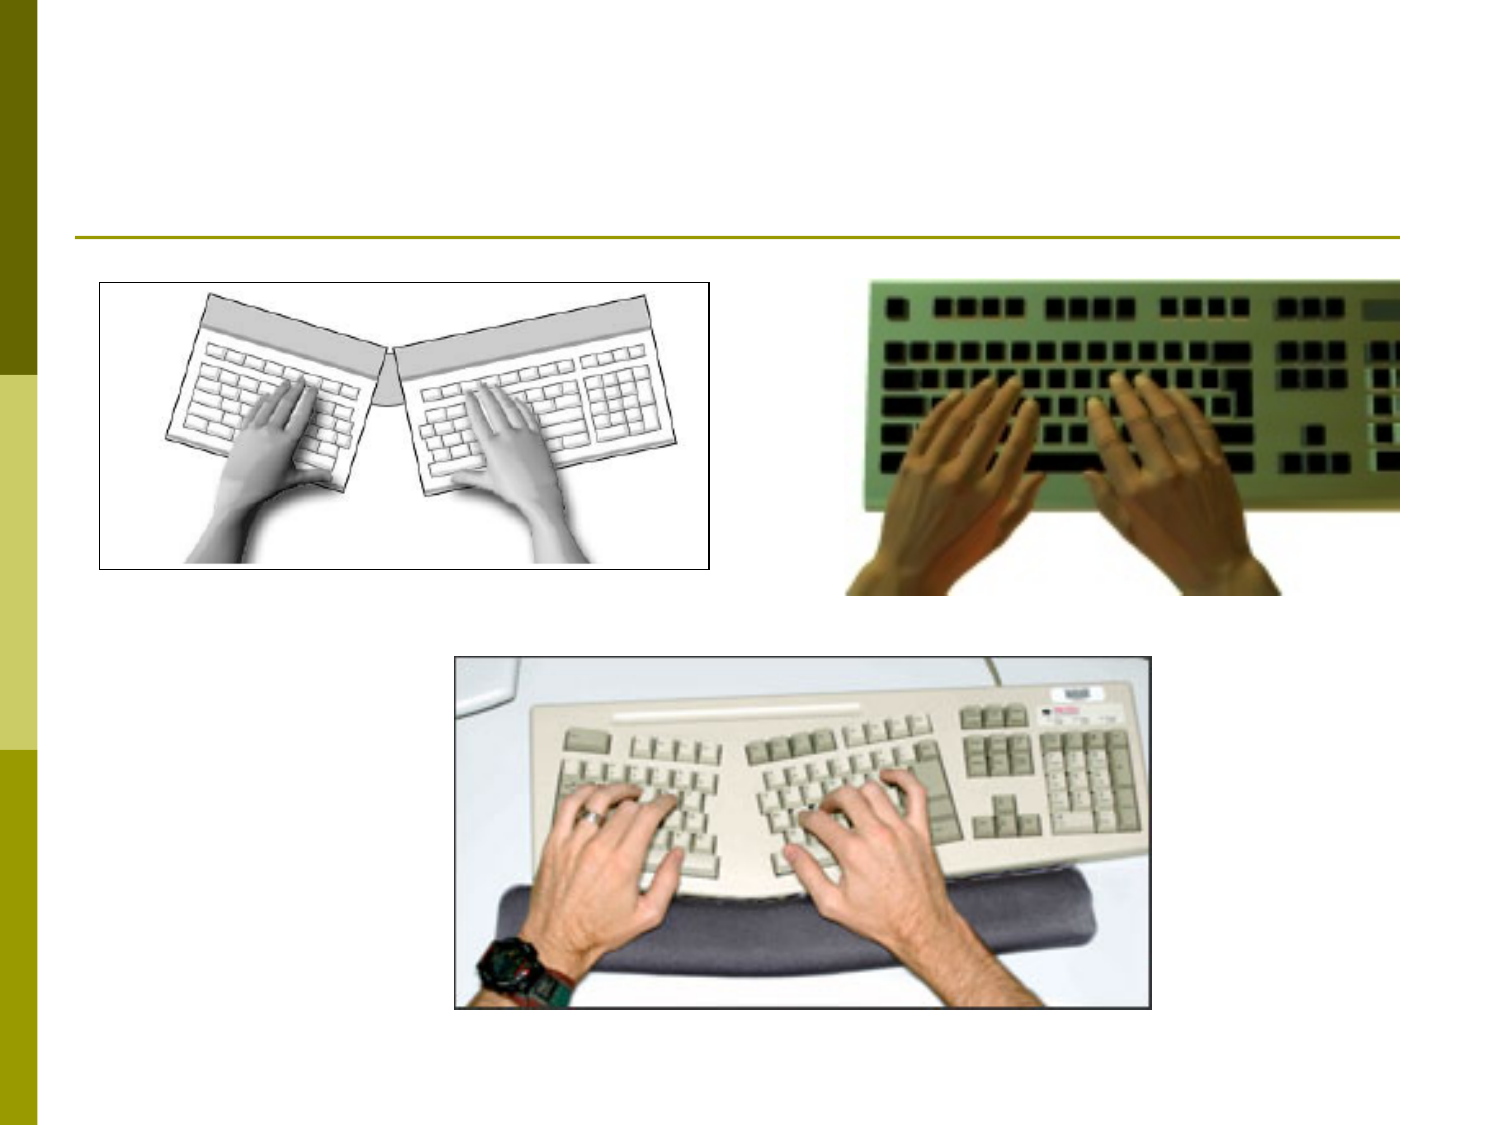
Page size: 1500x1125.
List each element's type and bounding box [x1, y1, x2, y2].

picture [100, 283, 709, 569]
picture [454, 656, 1152, 1010]
picture [844, 278, 1400, 597]
